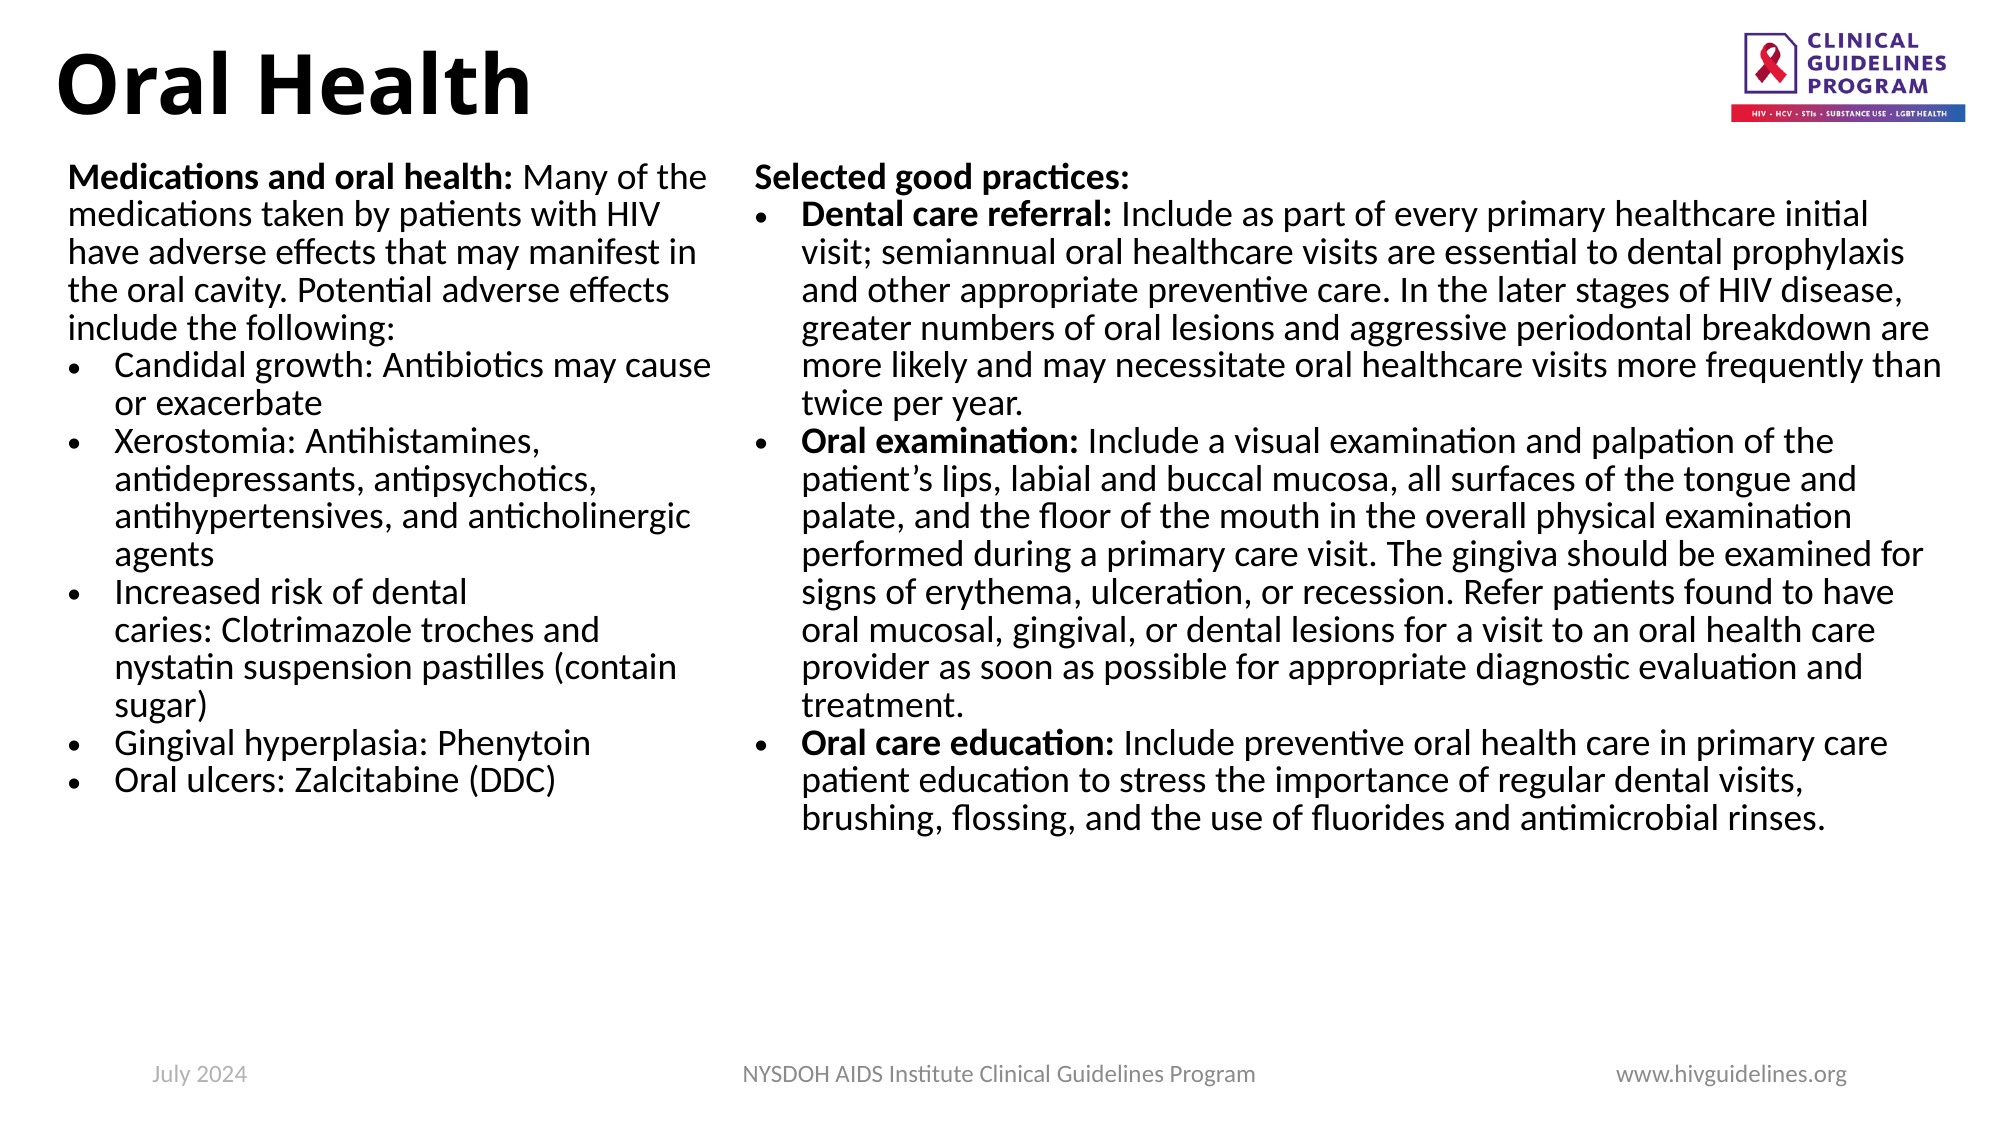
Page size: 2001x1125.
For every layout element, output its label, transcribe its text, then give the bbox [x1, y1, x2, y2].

table_header Medications and oral health: Many of the medications taken by patients with HIV have adverse effects that may manifest in the oral cavity. Potential adverse effects include the following: Candidal growth: Antibiotics may cause or exacerbate Xerostomia: Antihistamines, antidepressants, antipsychotics, antihypertensives, and anticholinergic agents Increased risk of dental caries: Clotrimazole troches and nystatin suspension pastilles (contain sugar) Gingival hyperplasia: Phenytoin Oral ulcers: Zalcitabine (DDC) [53, 153, 739, 848]
slide_number www.hivguidelines.org [1412, 1042, 1863, 1103]
picture [1731, 20, 1966, 122]
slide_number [137, 1042, 588, 1103]
title Oral Health [39, 22, 1634, 154]
table_header Selected good practices: Dental care referral: Include as part of every primary healthcare initial visit; semiannual oral healthcare visits are essential to dental prophylaxis and other appropriate preventive care. In the later stages of HIV disease, greater numbers of oral lesions and aggressive periodontal breakdown are more likely and may necessitate oral healthcare visits more frequently than twice per year. Oral examination: Include a visual examination and palpation of the patient’s lips, labial and buccal mucosa, all surfaces of the tongue and palate, and the floor of the mouth in the overall physical examination performed during a primary care visit. The gingiva should be examined for signs of erythema, ulceration, or recession. Refer patients found to have oral mucosal, gingival, or dental lesions for a visit to an oral health care provider as soon as possible for appropriate diagnostic evaluation and treatment. Oral care education: Include preventive oral health care in primary care patient education to stress the importance of regular dental visits, brushing, flossing, and the use of fluorides and antimicrobial rinses. [739, 153, 1960, 848]
footer NYSDOH AIDS Institute Clinical Guidelines Program [662, 1042, 1338, 1103]
